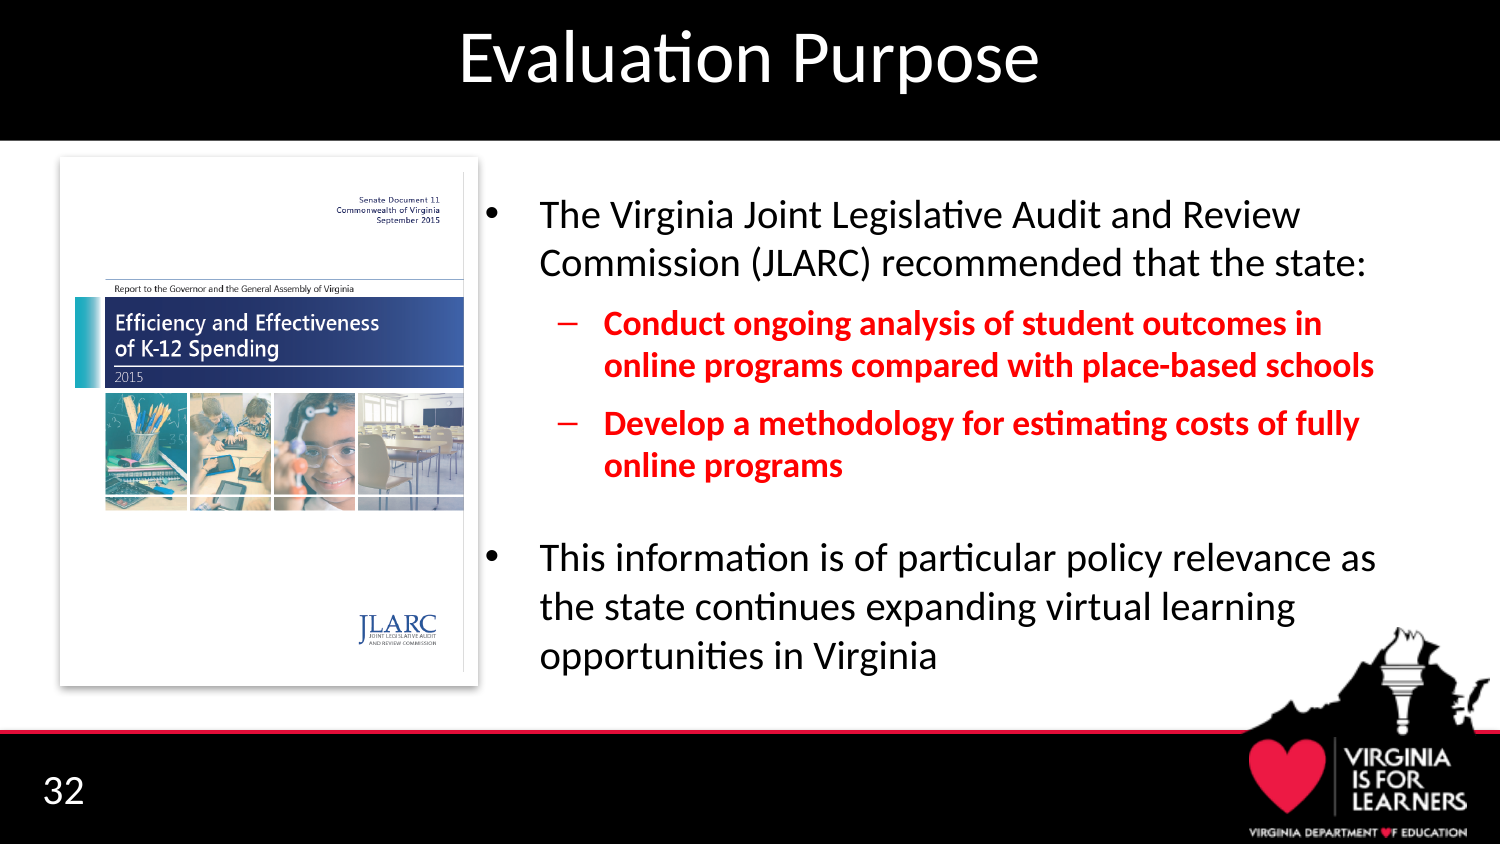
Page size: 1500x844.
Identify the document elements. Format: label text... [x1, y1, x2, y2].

picture [1240, 627, 1490, 736]
list The Virginia Joint Legislative Audit and Review Commission (JLARC) recommended that the state: Conduct ongoing analysis of student outcomes in online programs compared with place-based schools Develop a methodology for estimating costs of fully online programs This information is of particular policy relevance as the state continues expanding virtual learning opportunities in Virginia [480, 180, 1420, 693]
picture [1249, 737, 1467, 838]
title Evaluation Purpose [0, 0, 1500, 141]
picture [74, 171, 464, 673]
